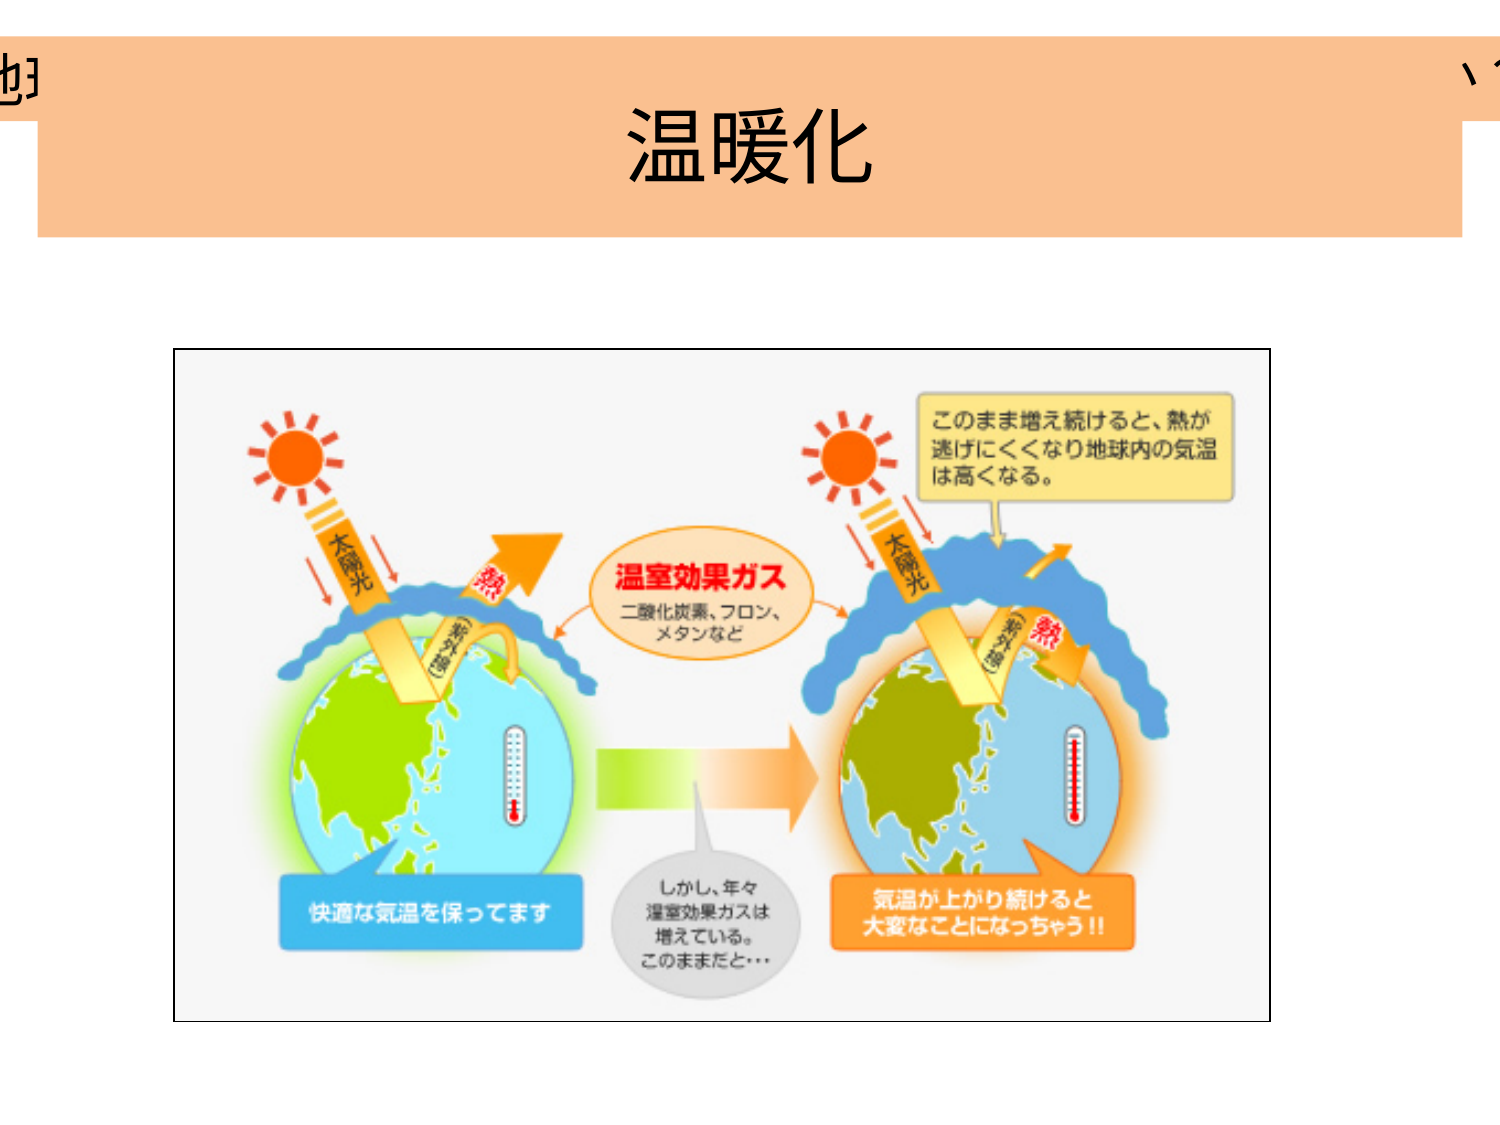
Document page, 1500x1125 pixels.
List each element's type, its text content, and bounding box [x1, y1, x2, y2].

picture [174, 349, 1270, 1022]
title 温暖化 [37, 50, 1463, 238]
text_box 地球温暖化（ちきゅうおんだんか）はどうして起こるのか？ [0, 36, 1500, 122]
